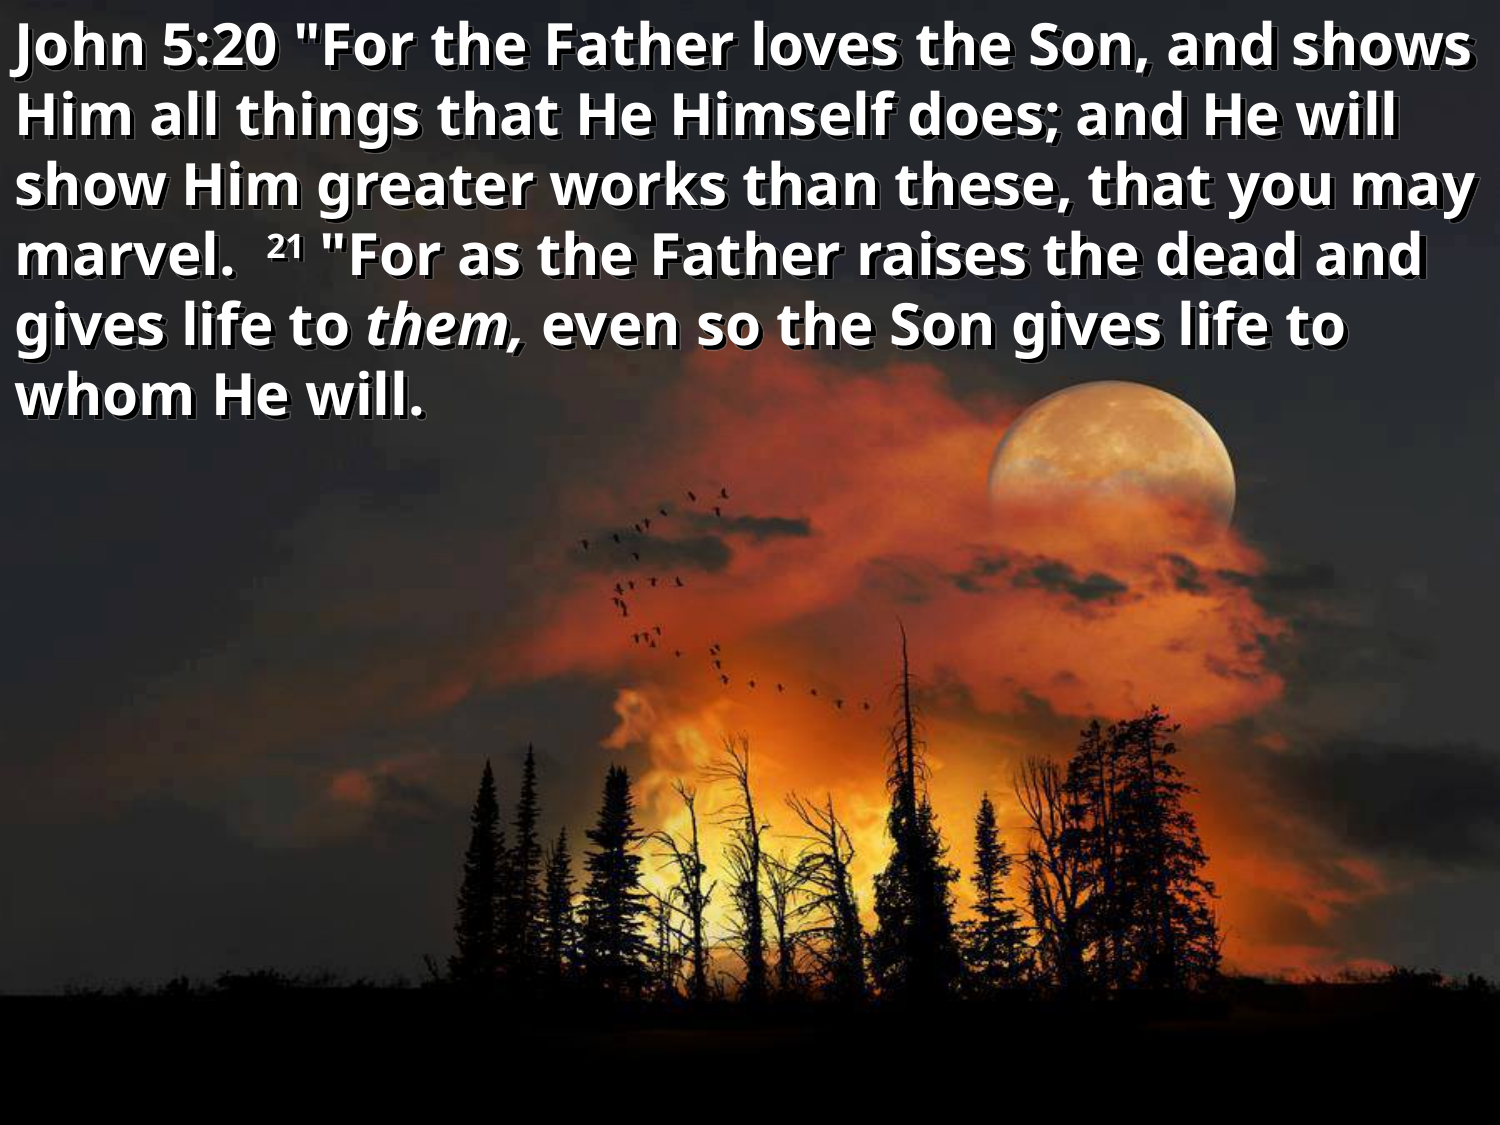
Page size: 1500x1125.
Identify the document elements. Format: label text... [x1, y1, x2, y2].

text_box John 5:20 "For the Father loves the Son, and shows Him all things that He Himself does; and He will show Him greater works than these, that you may marvel. 21 "For as the Father raises the dead and gives life to them, even so the Son gives life to whom He will. [0, 0, 1500, 435]
picture [0, 435, 1500, 1125]
